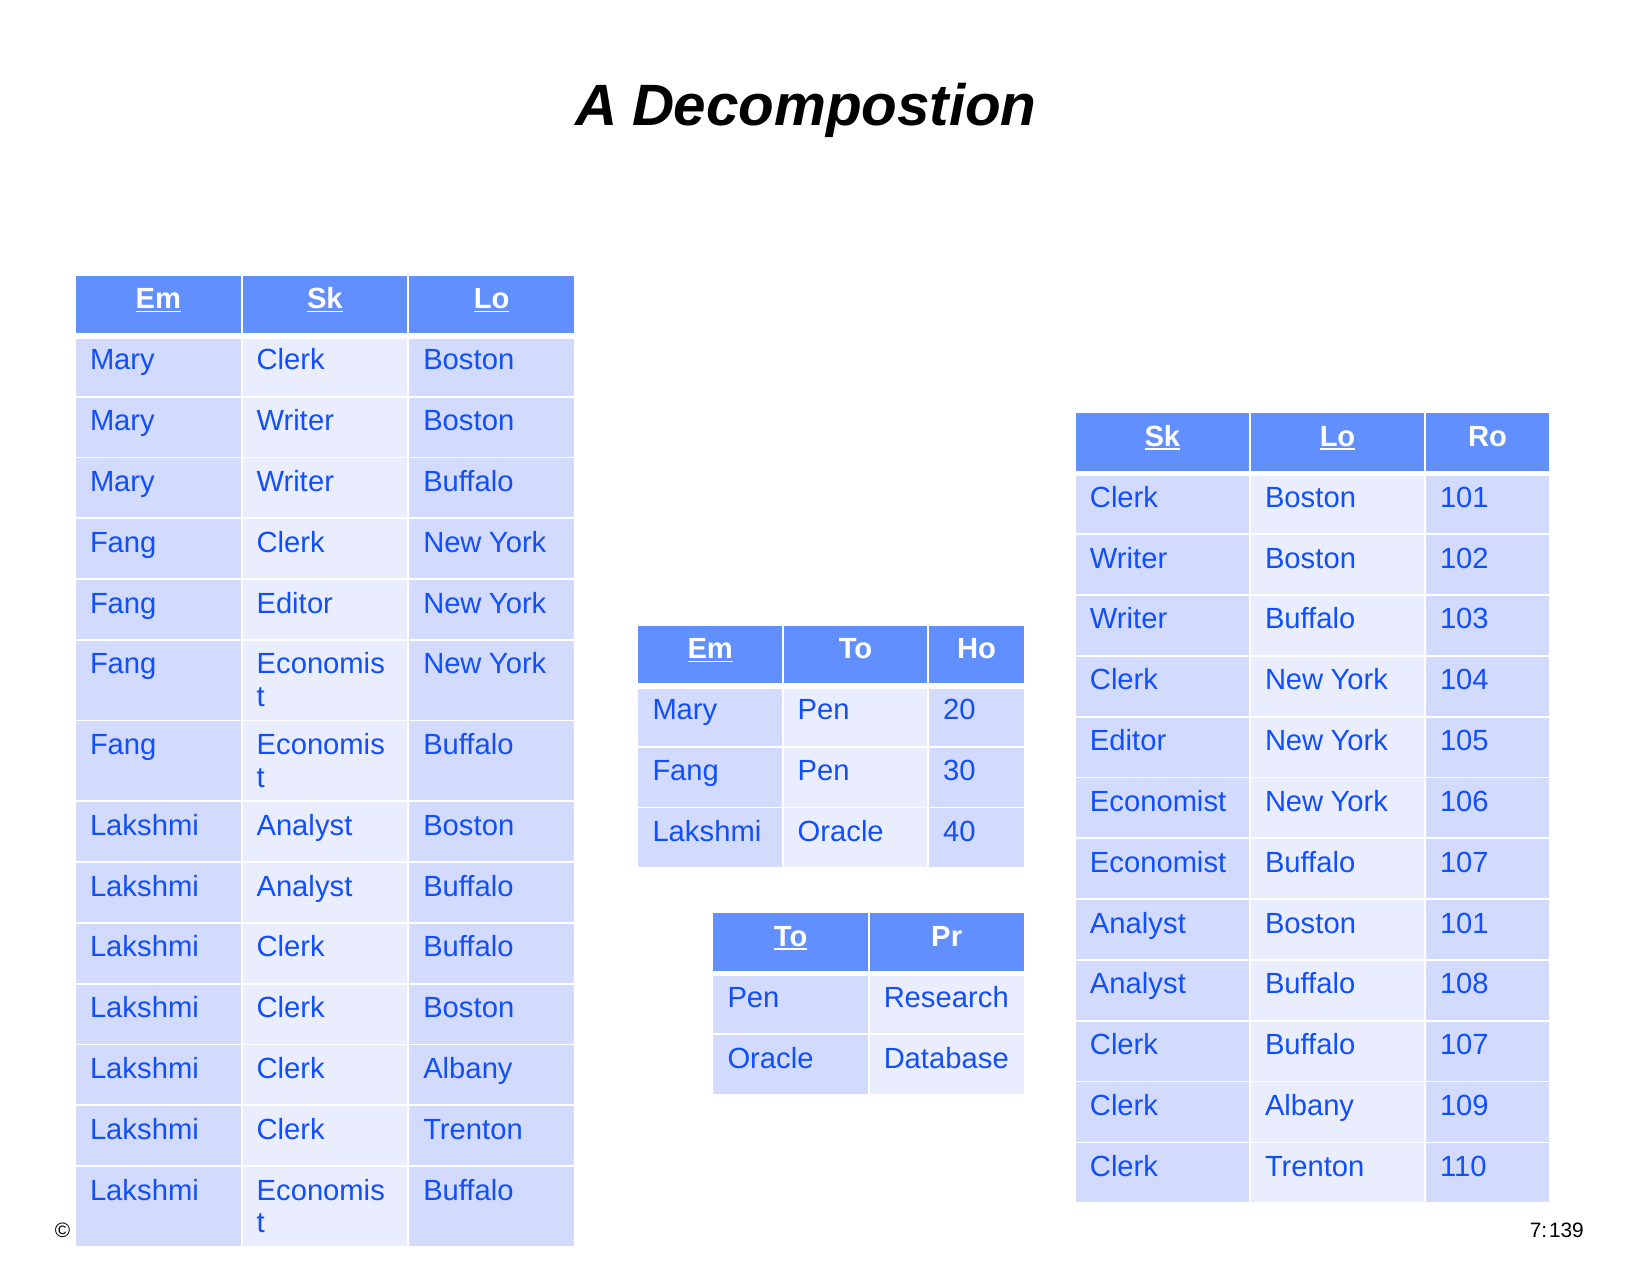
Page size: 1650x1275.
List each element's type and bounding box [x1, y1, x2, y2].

table_header [1076, 413, 1249, 471]
table_cell [76, 1106, 241, 1165]
table_cell [1076, 961, 1249, 1020]
table_cell [638, 748, 782, 807]
table_header [76, 276, 241, 333]
table_cell [409, 398, 574, 457]
table_cell [409, 519, 574, 578]
table_header [409, 276, 574, 333]
table_cell [76, 985, 241, 1044]
table_cell [76, 339, 241, 396]
table_header [638, 626, 782, 683]
table_cell [76, 863, 241, 922]
table_cell [243, 1045, 407, 1104]
table_cell [409, 924, 574, 983]
table_cell [243, 721, 407, 800]
table_cell [409, 1106, 574, 1165]
table_header [870, 913, 1024, 971]
table_cell [1251, 778, 1424, 837]
table_cell [1251, 1022, 1424, 1081]
table_cell [1076, 535, 1249, 594]
table_cell [638, 689, 782, 746]
table_cell [1076, 718, 1249, 777]
table_cell [409, 721, 574, 800]
table_cell [409, 458, 574, 517]
title [111, 36, 1501, 176]
table_cell [76, 398, 241, 457]
table_cell [1251, 535, 1424, 594]
table_cell [243, 641, 407, 720]
table_cell [409, 580, 574, 639]
table_cell [1251, 839, 1424, 898]
table_cell [243, 458, 407, 517]
table_cell [243, 863, 407, 922]
table_cell [409, 863, 574, 922]
table_cell [784, 689, 927, 746]
table_cell [409, 985, 574, 1044]
table_cell [76, 641, 241, 720]
table_cell [1251, 596, 1424, 655]
table_cell [1426, 961, 1549, 1020]
table_cell [1251, 476, 1424, 533]
table_header [243, 276, 407, 333]
table_cell [76, 1167, 241, 1246]
table_cell [1426, 1143, 1549, 1202]
table_cell [1426, 535, 1549, 594]
table_cell [784, 808, 927, 867]
table_cell [243, 802, 407, 861]
table_cell [1426, 900, 1549, 959]
table_cell [1251, 718, 1424, 777]
table_cell [76, 519, 241, 578]
table_cell [1426, 596, 1549, 655]
table_cell [76, 1045, 241, 1104]
table_cell [638, 808, 782, 867]
table_cell [713, 976, 868, 1033]
table_header [1426, 413, 1549, 471]
table_cell [1076, 596, 1249, 655]
table_cell [1076, 839, 1249, 898]
table_cell [1426, 657, 1549, 716]
table_cell [1251, 961, 1424, 1020]
table_cell [76, 924, 241, 983]
table_cell [409, 1045, 574, 1104]
table_cell [1076, 476, 1249, 533]
table_cell [1076, 778, 1249, 837]
table_cell [1076, 657, 1249, 716]
table_cell [76, 458, 241, 517]
table_header [713, 913, 868, 971]
table_cell [1426, 778, 1549, 837]
table_cell [243, 339, 407, 396]
table_cell [1426, 1022, 1549, 1081]
table_cell [1426, 718, 1549, 777]
table_cell [713, 1035, 868, 1094]
table_cell [1251, 1082, 1424, 1142]
table_header [1251, 413, 1424, 471]
table_cell [1076, 1082, 1249, 1142]
table_header [929, 626, 1024, 683]
table_cell [76, 580, 241, 639]
table_cell [1251, 1143, 1424, 1202]
table_cell [870, 1035, 1024, 1094]
table_cell [243, 1167, 407, 1246]
table_cell [243, 519, 407, 578]
table_cell [1251, 657, 1424, 716]
table_cell [1426, 1082, 1549, 1142]
table_cell [1076, 1022, 1249, 1081]
table_cell [1251, 900, 1424, 959]
table_cell [929, 808, 1024, 867]
table_cell [929, 689, 1024, 746]
table_cell [243, 924, 407, 983]
table_cell [784, 748, 927, 807]
table_cell [243, 580, 407, 639]
table_cell [1426, 839, 1549, 898]
table_cell [409, 641, 574, 720]
table_cell [76, 802, 241, 861]
table_cell [243, 985, 407, 1044]
table_cell [1076, 900, 1249, 959]
table_cell [929, 748, 1024, 807]
table_cell [409, 339, 574, 396]
table_header [784, 626, 927, 683]
table_cell [243, 1106, 407, 1165]
table_cell [409, 1167, 574, 1246]
table_cell [1076, 1143, 1249, 1202]
table_cell [76, 721, 241, 800]
table_cell [243, 398, 407, 457]
table_cell [870, 976, 1024, 1033]
table_cell [409, 802, 574, 861]
table_cell [1426, 476, 1549, 533]
